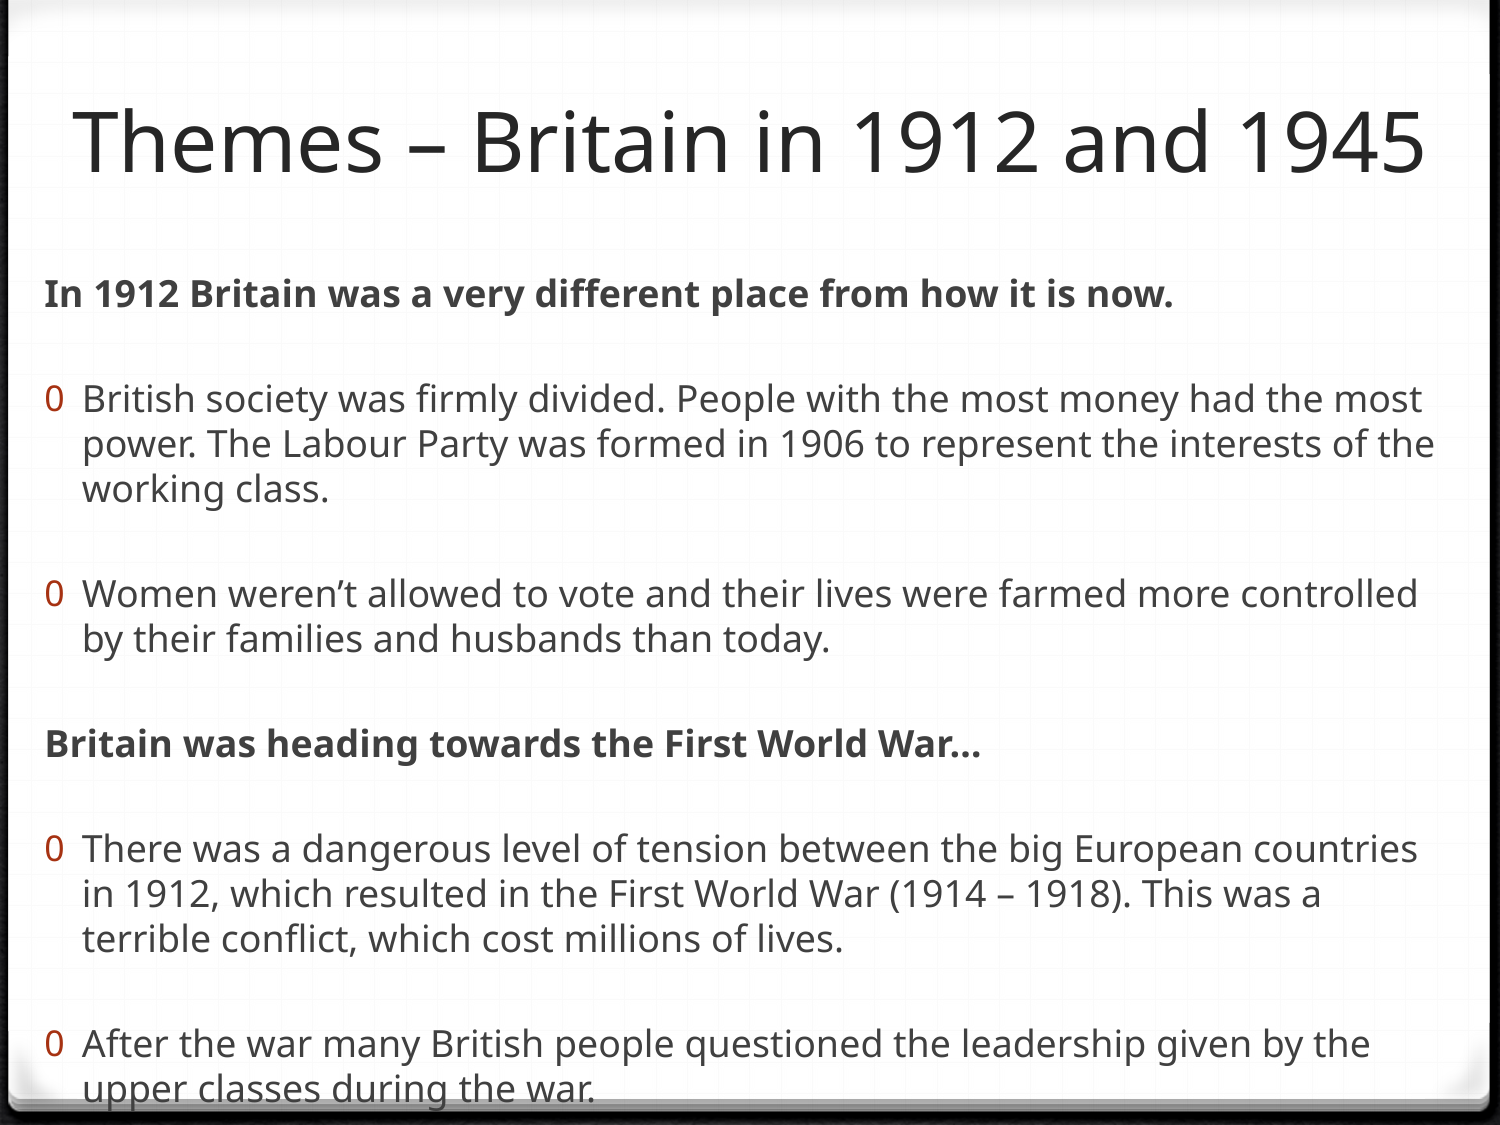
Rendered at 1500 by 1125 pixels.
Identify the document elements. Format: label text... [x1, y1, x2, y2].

picture [0, 0, 1500, 44]
list In 1912 Britain was a very different place from how it is now. British society was firmly divided. People with the most money had the most power. The Labour Party was formed in 1906 to represent the interests of the working class. Women weren’t allowed to vote and their lives were farmed more controlled by their families and husbands than today. Britain was heading towards the First World War… There was a dangerous level of tension between the big European countries in 1912, which resulted in the First World War (1914 – 1918). This was a terrible conflict, which cost millions of lives. After the war many British people questioned the leadership given by the upper classes during the war. [29, 262, 1471, 1095]
title Themes – Britain in 1912 and 1945 [0, 44, 1500, 233]
picture [0, 233, 1500, 1125]
